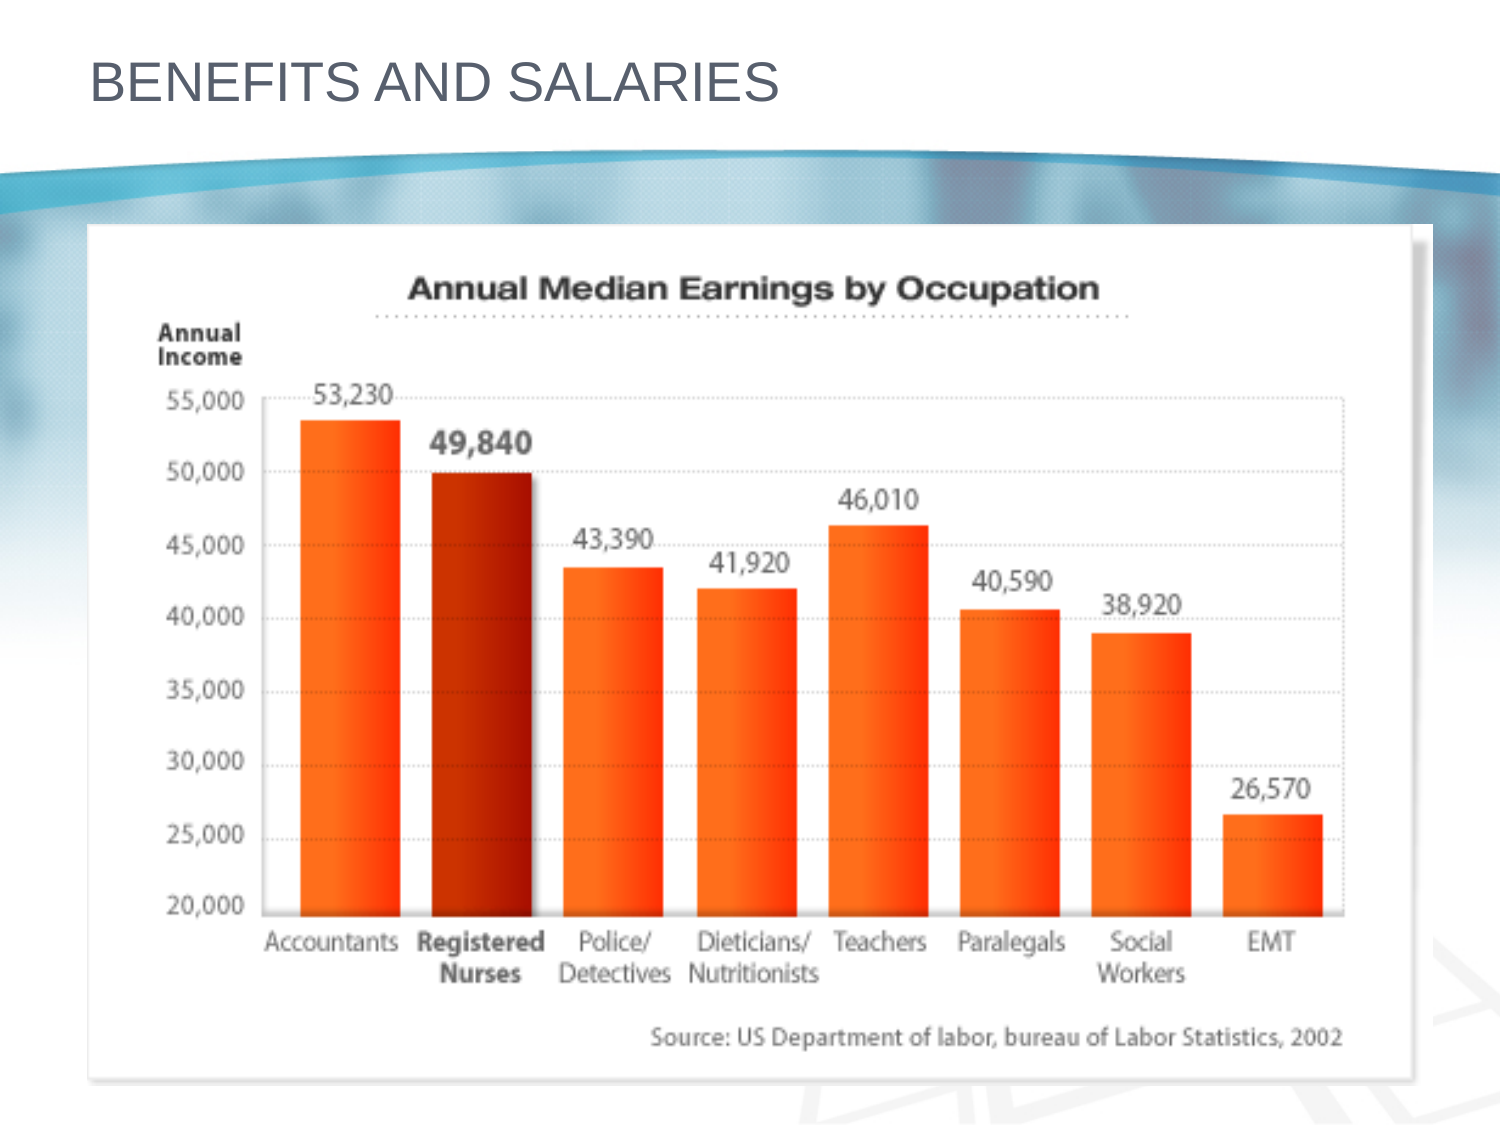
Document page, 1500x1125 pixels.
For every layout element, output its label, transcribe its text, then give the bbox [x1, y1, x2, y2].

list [86, 224, 1433, 1086]
picture [0, 0, 1500, 1125]
title Benefits and Salaries [75, 37, 1300, 121]
